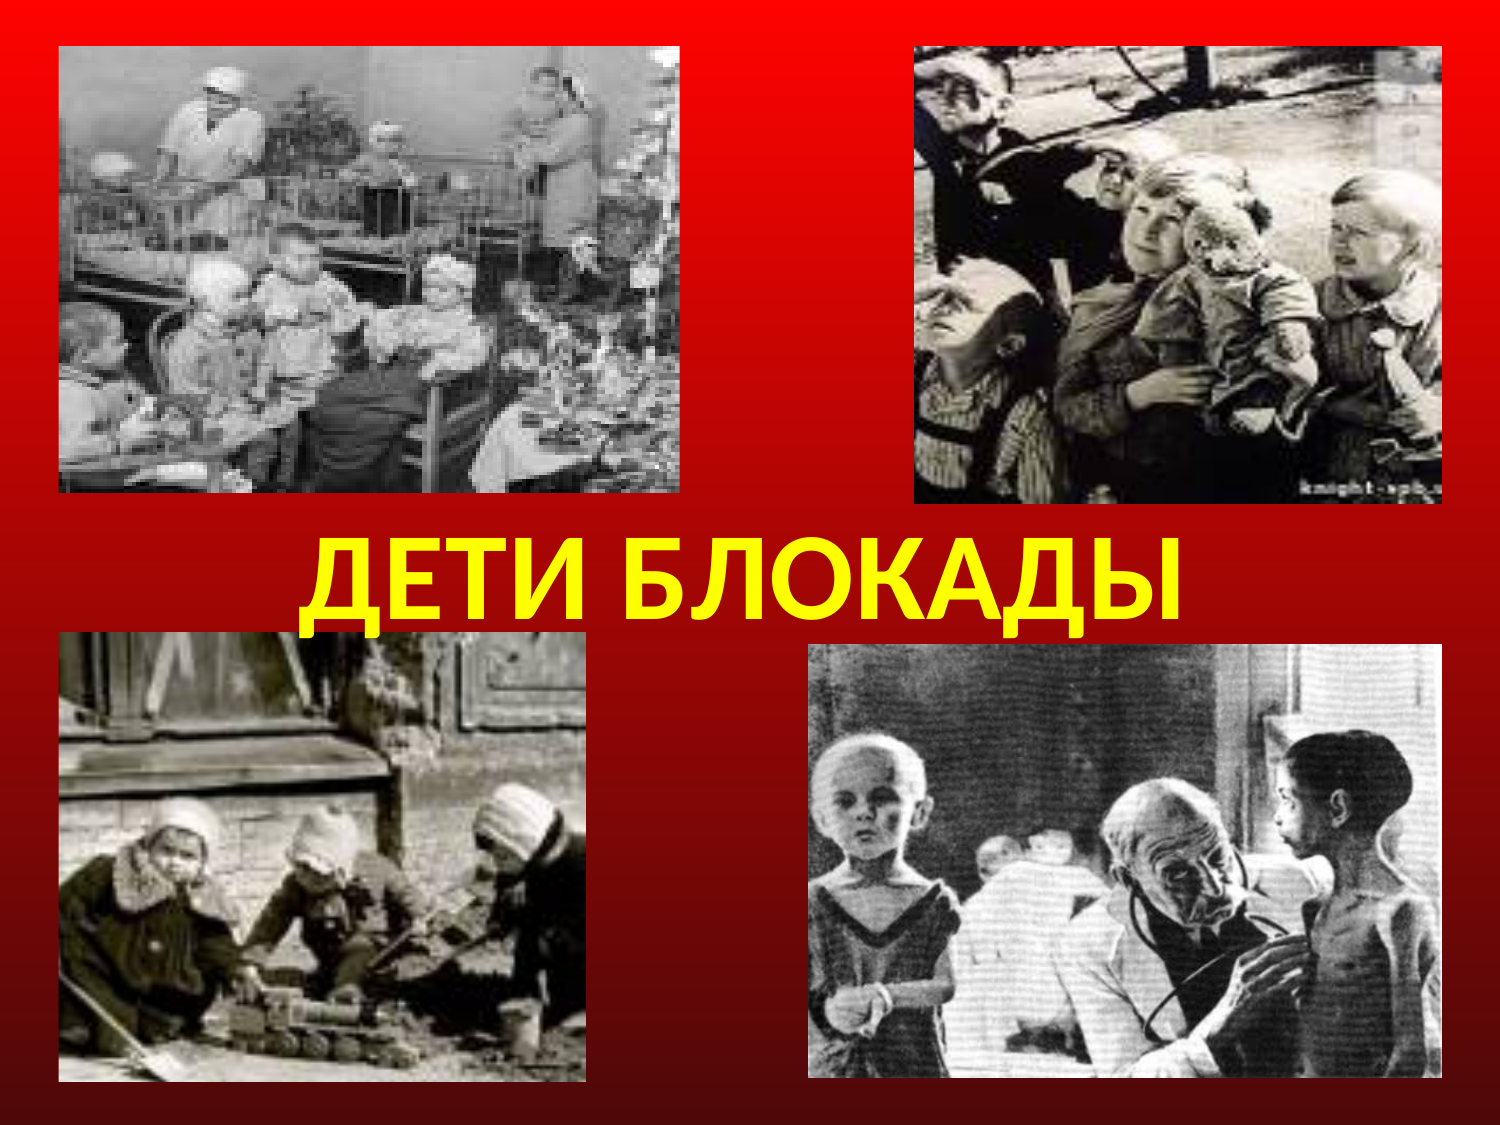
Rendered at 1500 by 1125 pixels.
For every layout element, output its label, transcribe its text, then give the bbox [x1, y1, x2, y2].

picture [808, 644, 1442, 1079]
text_box ДЕТИ БЛОКАДЫ [117, 486, 1372, 652]
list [58, 632, 587, 1082]
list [913, 46, 1442, 505]
picture [58, 46, 680, 493]
